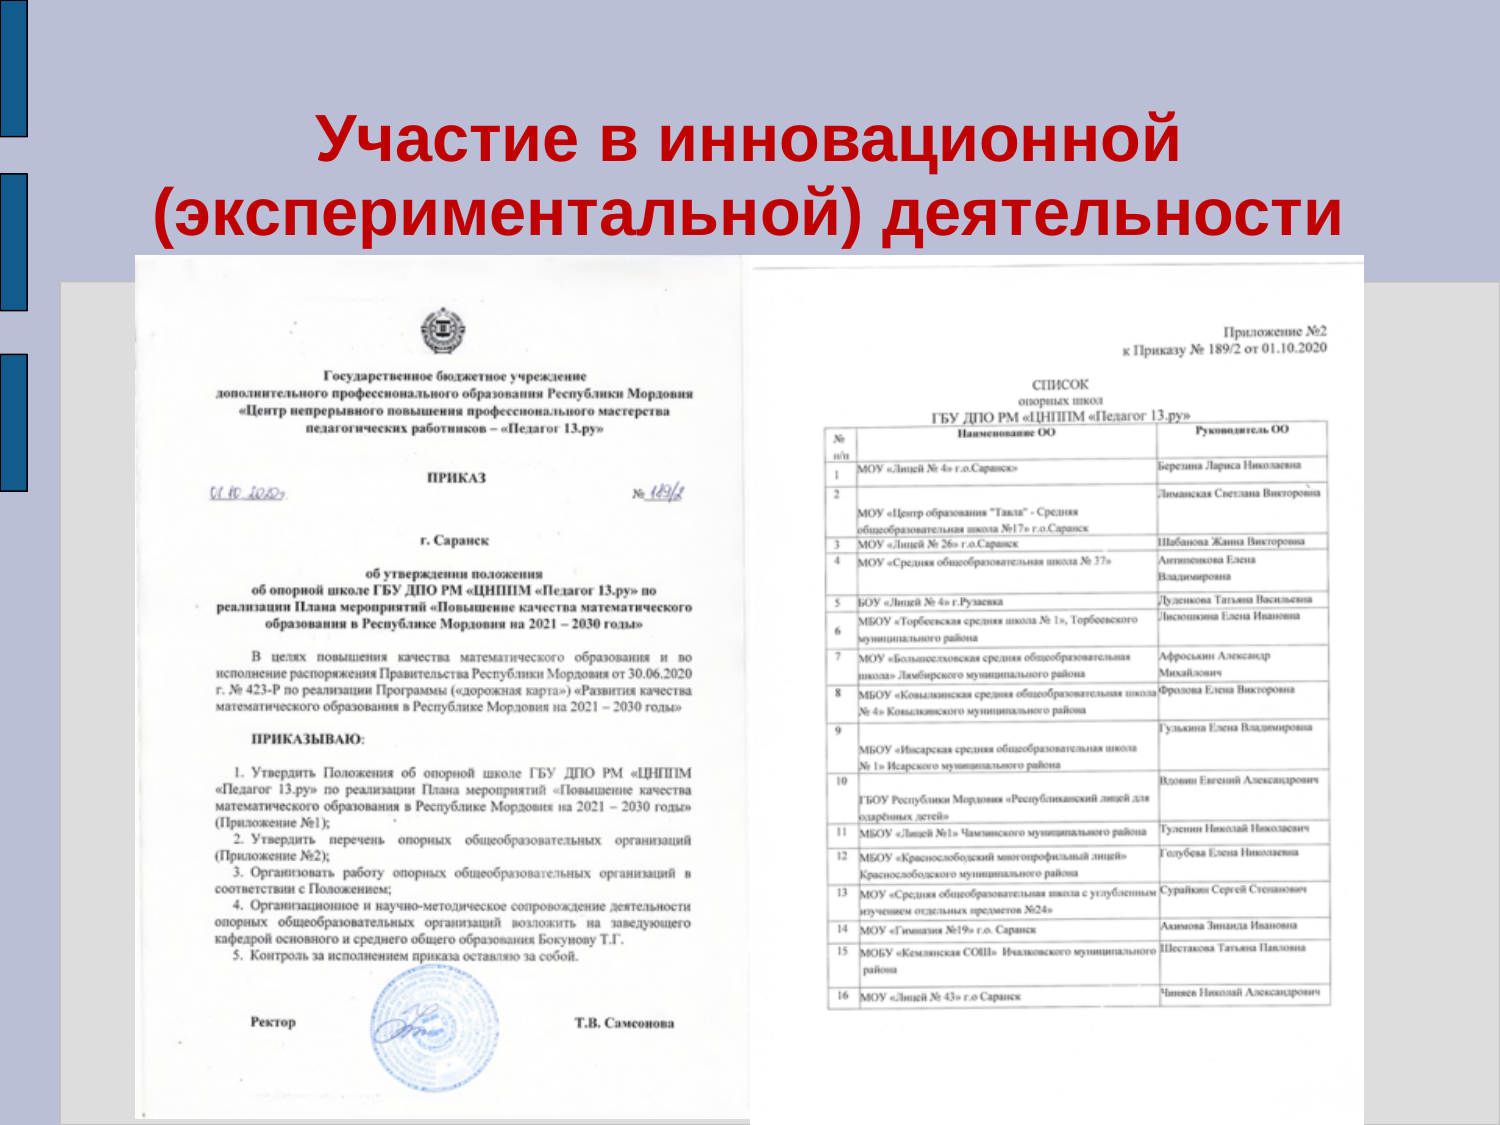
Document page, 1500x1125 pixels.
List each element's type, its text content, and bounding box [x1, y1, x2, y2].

picture [749, 255, 1365, 1125]
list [135, 255, 748, 1119]
title Участие в инновационной (экспериментальной) деятельности [110, 22, 1388, 330]
